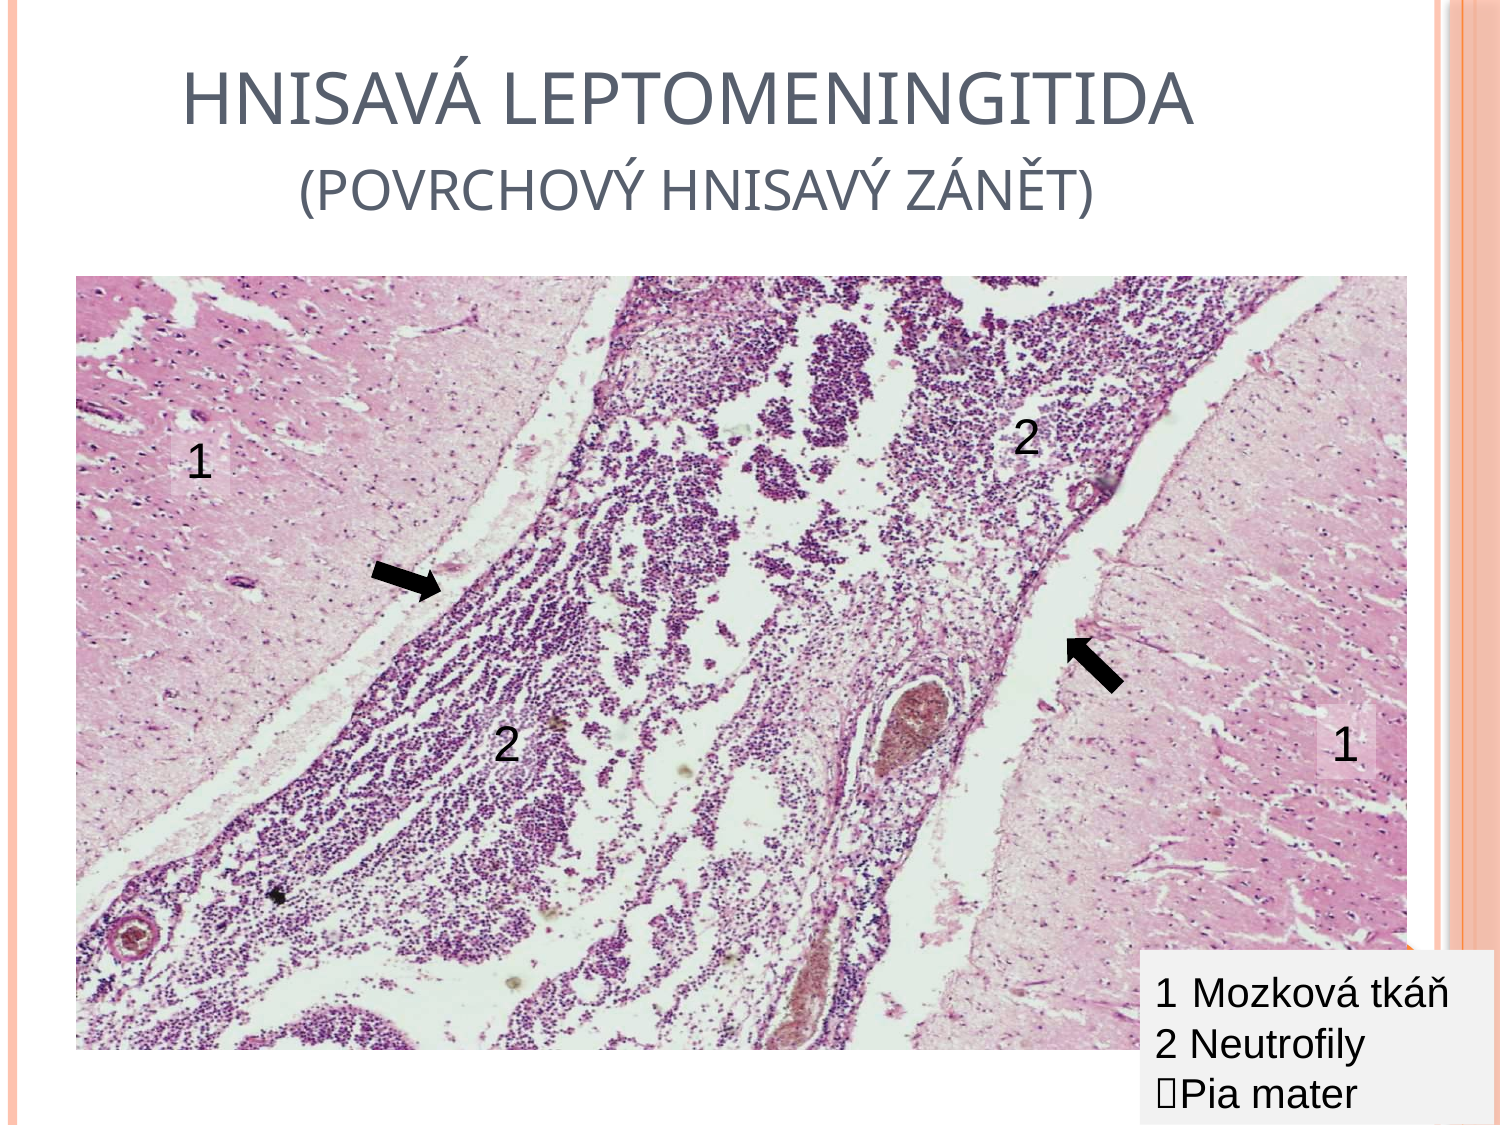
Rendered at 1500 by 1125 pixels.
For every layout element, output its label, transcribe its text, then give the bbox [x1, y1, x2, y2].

text_box 1 Mozková tkáň 2 Neutrofily Pia mater [1139, 949, 1495, 1125]
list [76, 276, 1407, 1050]
title hnisavá leptomeningitida (povrchový hnisavý zánět) [75, 45, 1300, 233]
